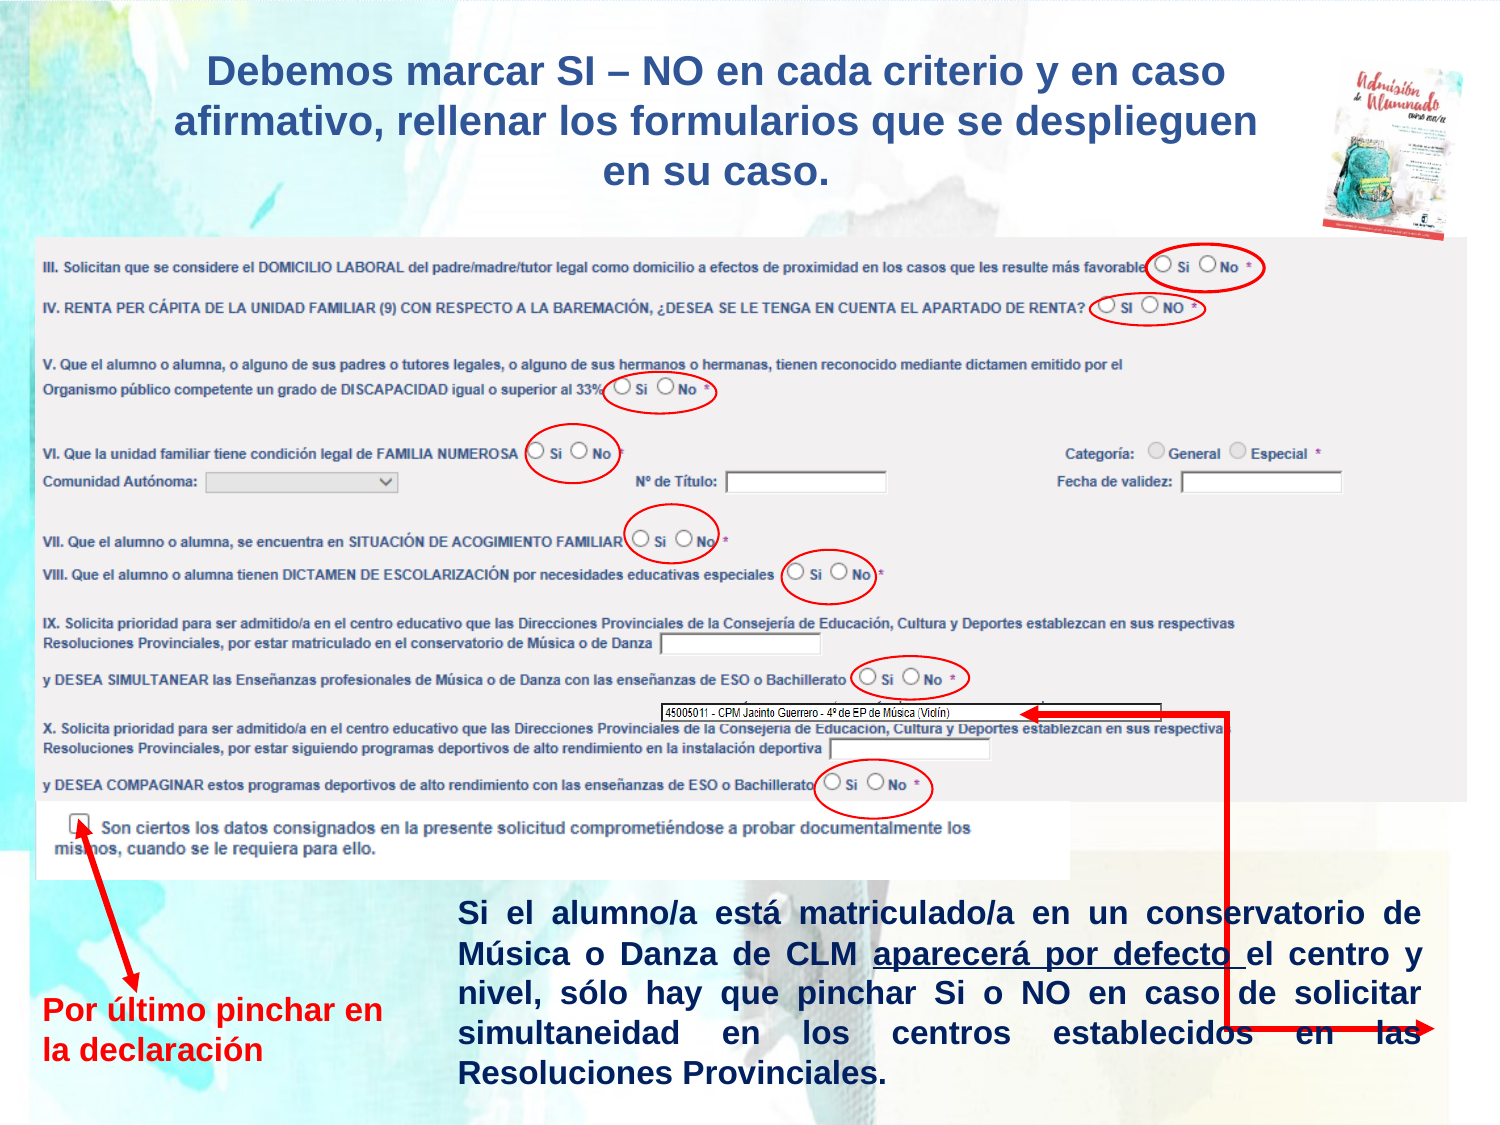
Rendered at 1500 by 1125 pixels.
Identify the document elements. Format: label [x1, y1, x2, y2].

text_box [78, 818, 137, 993]
text_box [1019, 714, 1435, 1029]
picture [0, 1, 1500, 1125]
